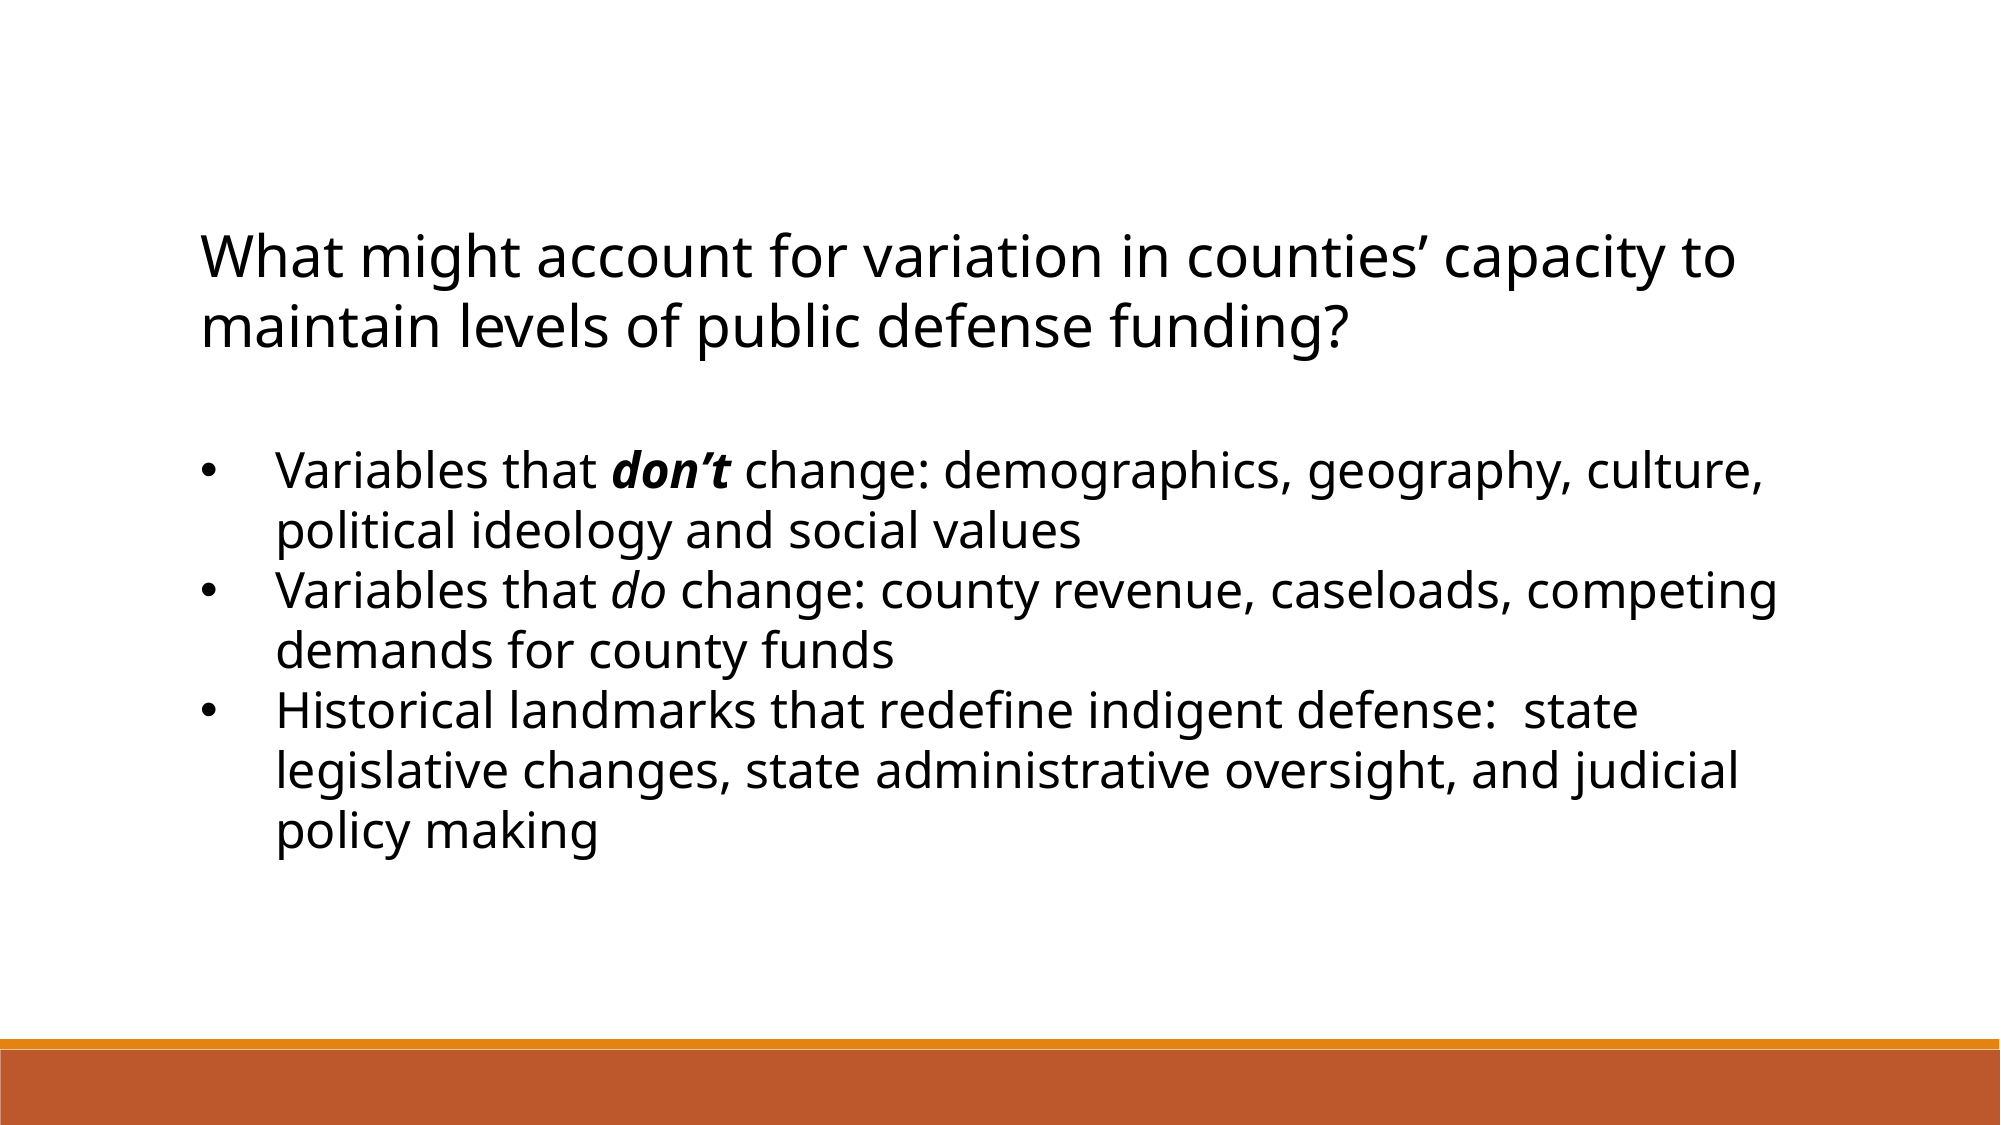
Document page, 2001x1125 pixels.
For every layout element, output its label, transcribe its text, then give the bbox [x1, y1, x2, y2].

text_box What might account for variation in counties’ capacity to maintain levels of public defense funding? Variables that don’t change: demographics, geography, culture, political ideology and social values Variables that do change: county revenue, caseloads, competing demands for county funds Historical landmarks that redefine indigent defense: state legislative changes, state administrative oversight, and judicial policy making [185, 211, 1871, 867]
